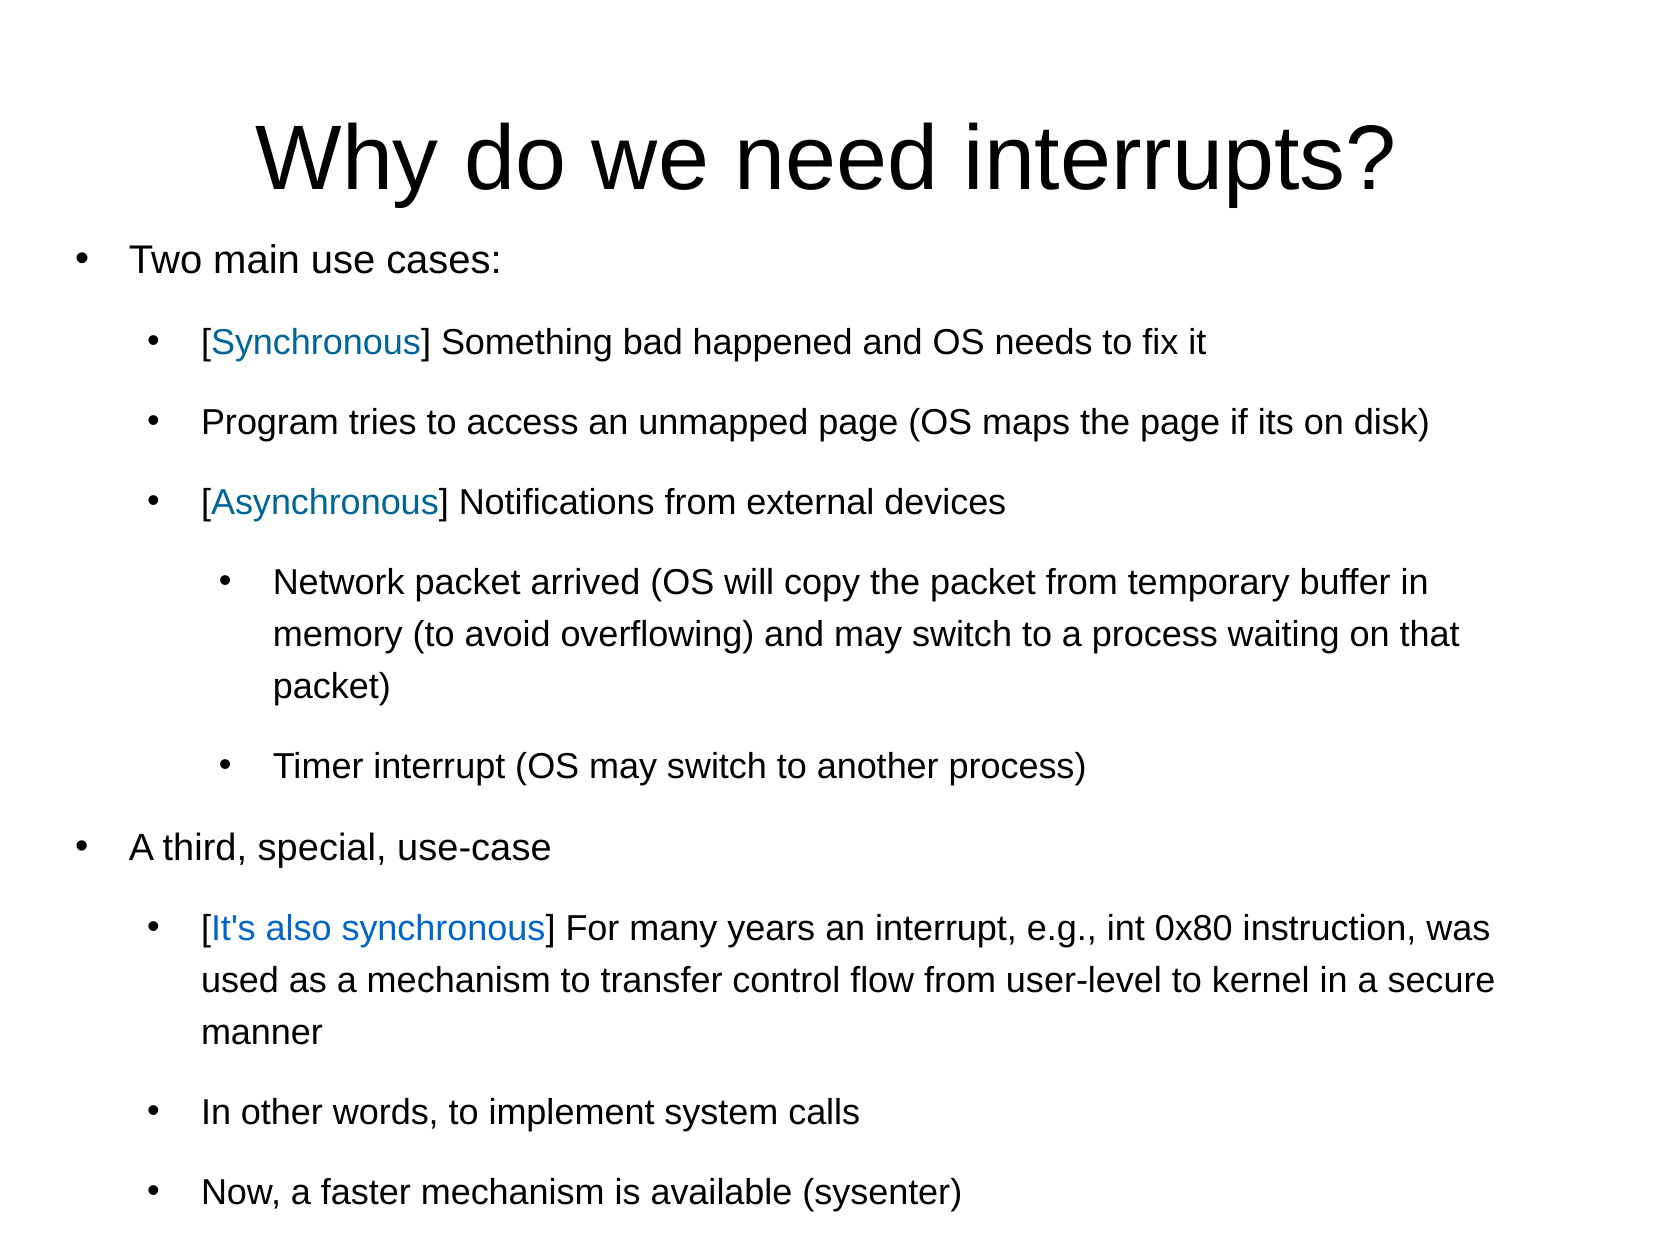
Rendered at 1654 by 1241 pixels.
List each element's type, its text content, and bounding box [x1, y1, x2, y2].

list Two main use cases: [Synchronous] Something bad happened and OS needs to fix it Program tries to access an unmapped page (OS maps the page if its on disk) [Asynchronous] Notifications from external devices Network packet arrived (OS will copy the packet from temporary buffer in memory (to avoid overflowing) and may switch to a process waiting on that packet) Timer interrupt (OS may switch to another process) A third, special, use-case [It's also synchronous] For many years an interrupt, e.g., int 0x80 instruction, was used as a mechanism to transfer control flow from user-level to kernel in a secure manner In other words, to implement system calls Now, a faster mechanism is available (sysenter) [75, 224, 1564, 1221]
title Why do we need interrupts? [82, 49, 1571, 257]
